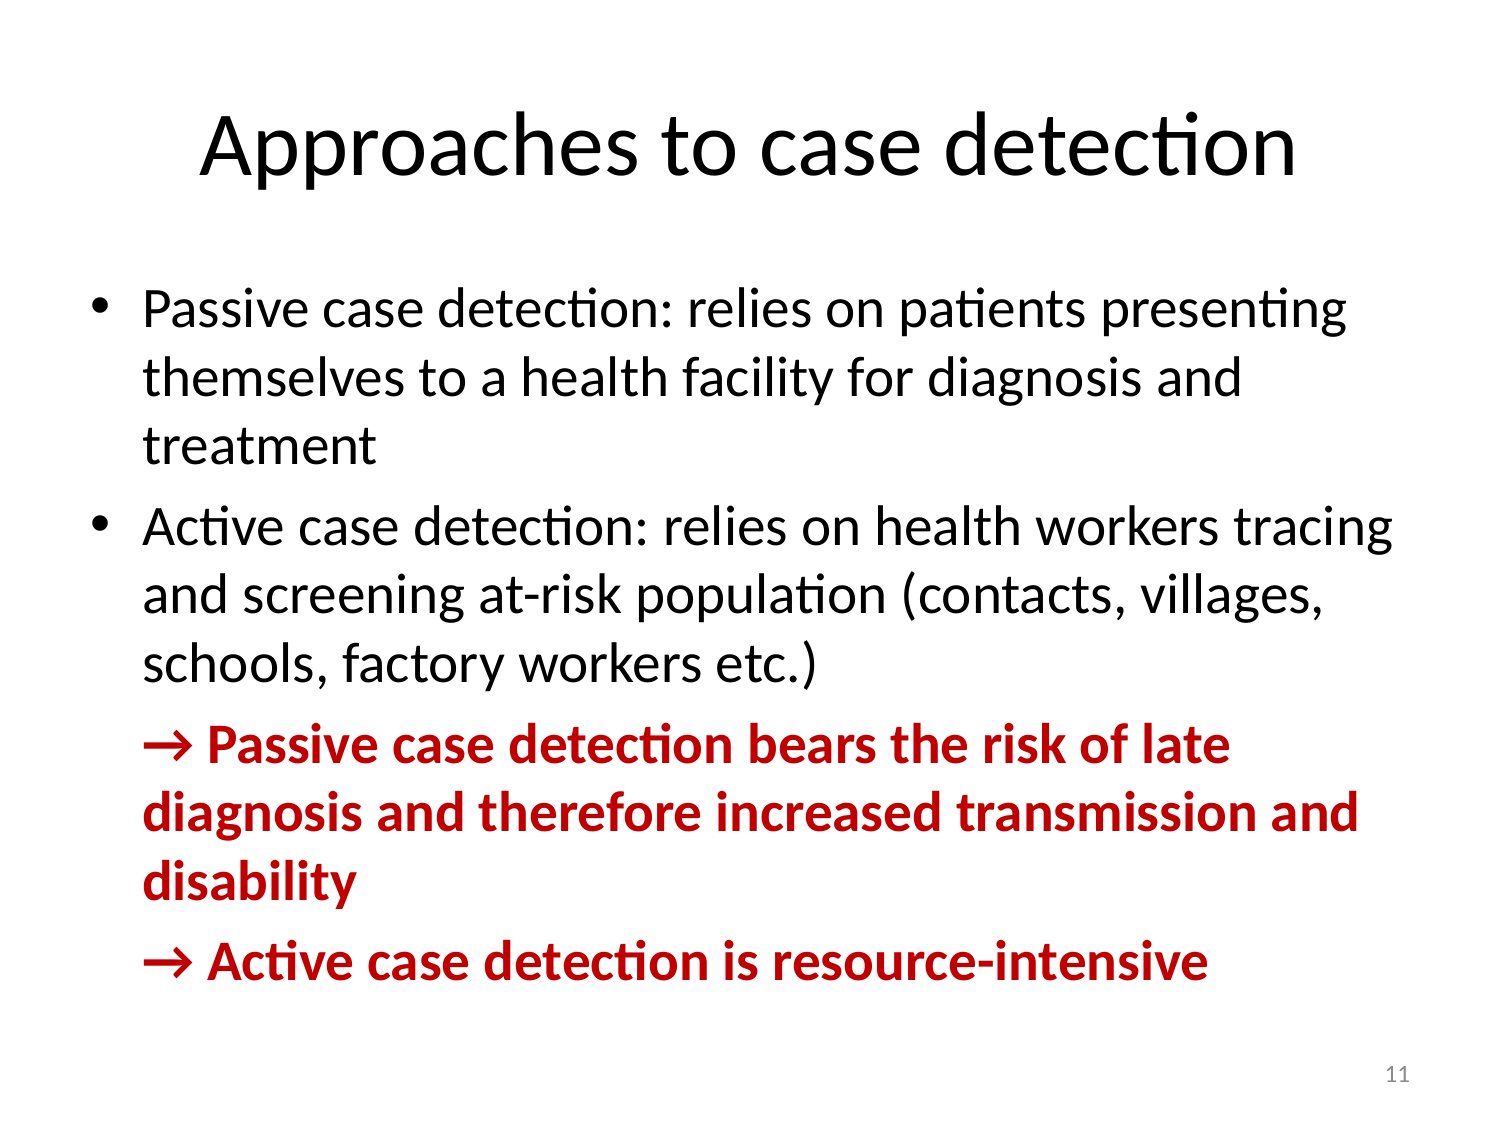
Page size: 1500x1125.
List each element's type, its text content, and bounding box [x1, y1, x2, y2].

title Approaches to case detection [75, 45, 1425, 233]
slide_number 11 [1074, 1042, 1425, 1103]
list Passive case detection: relies on patients presenting themselves to a health facility for diagnosis and treatment Active case detection: relies on health workers tracing and screening at-risk population (contacts, villages, schools, factory workers etc.) → Passive case detection bears the risk of late diagnosis and therefore increased transmission and disability → Active case detection is resource-intensive [75, 262, 1425, 1005]
